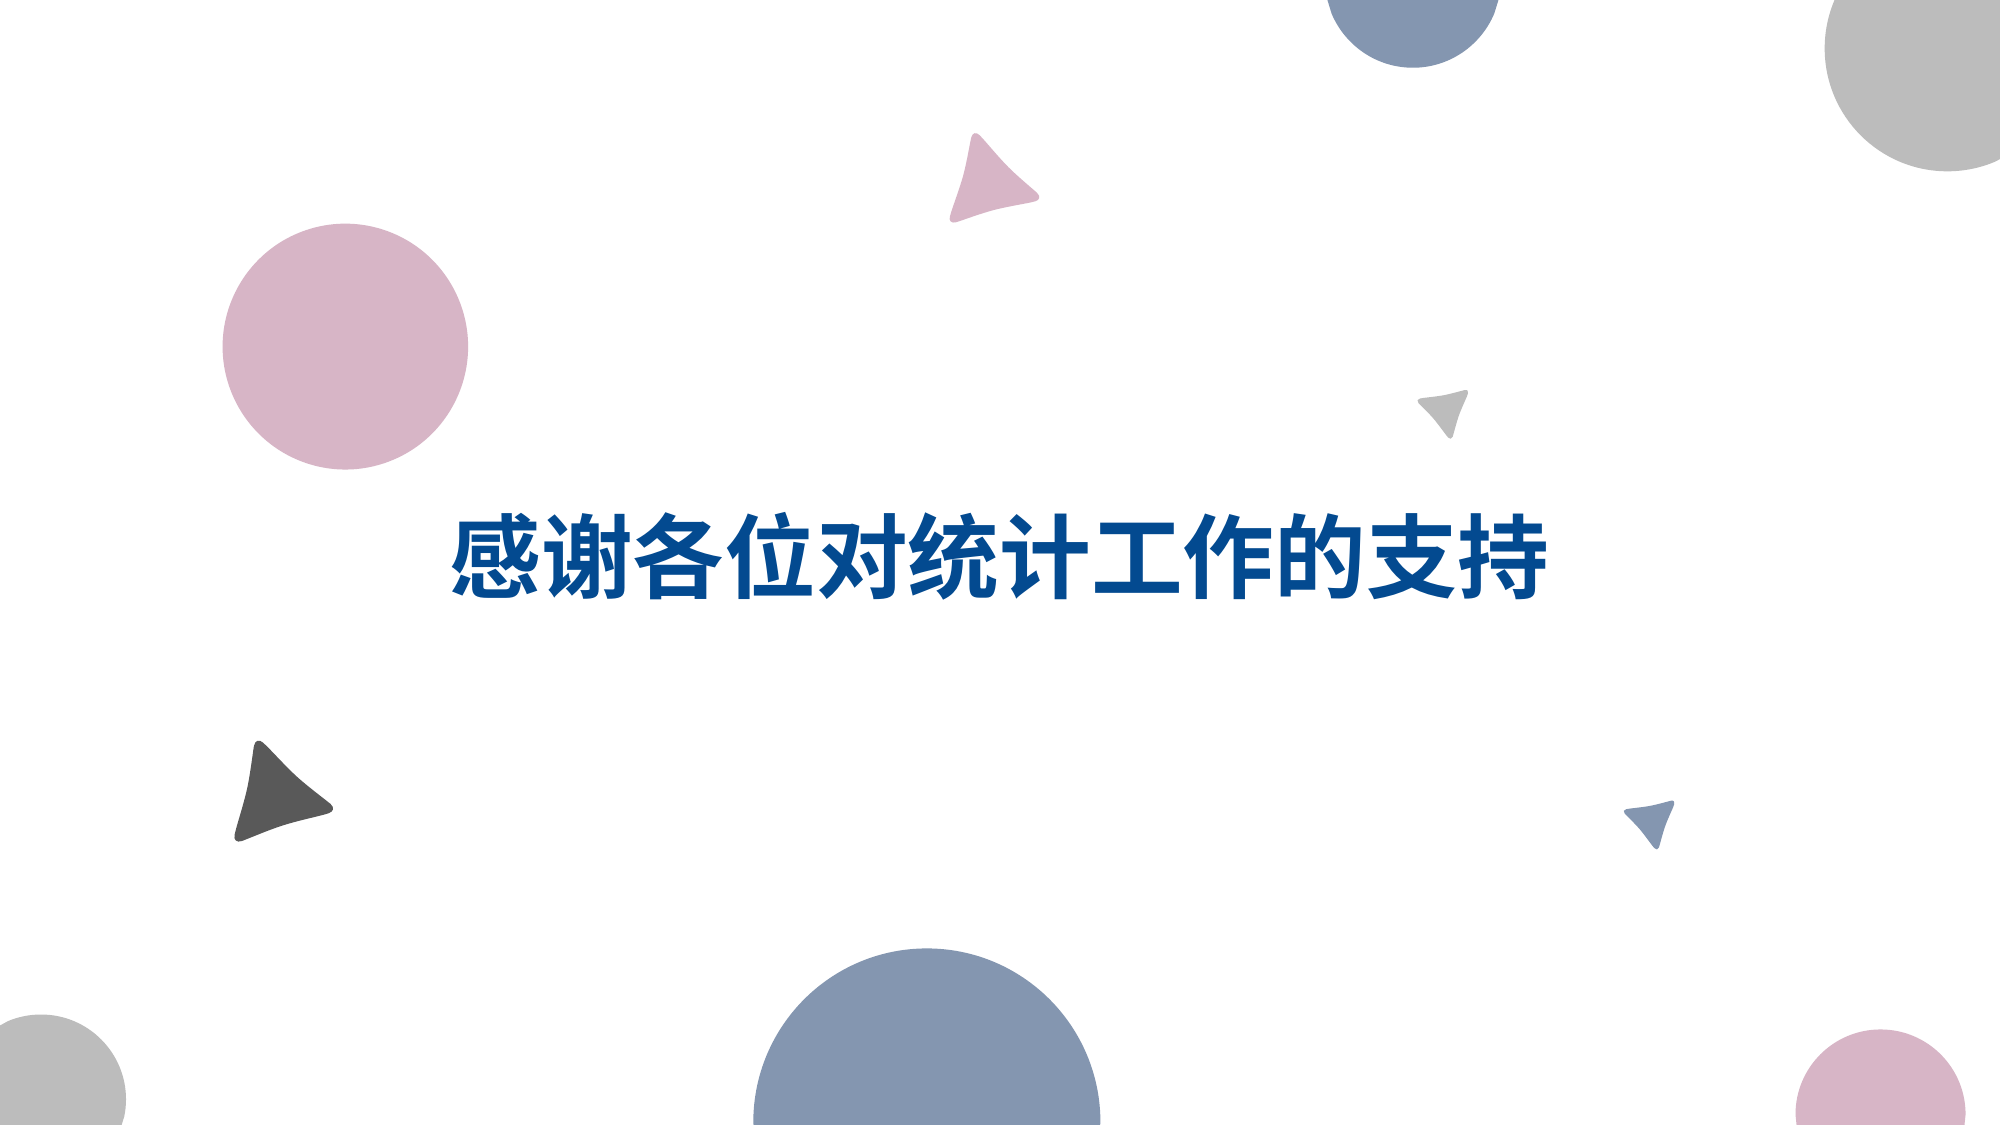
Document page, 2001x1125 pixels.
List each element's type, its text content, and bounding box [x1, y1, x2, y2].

title 感谢各位对统计工作的支持 [401, 424, 1599, 663]
